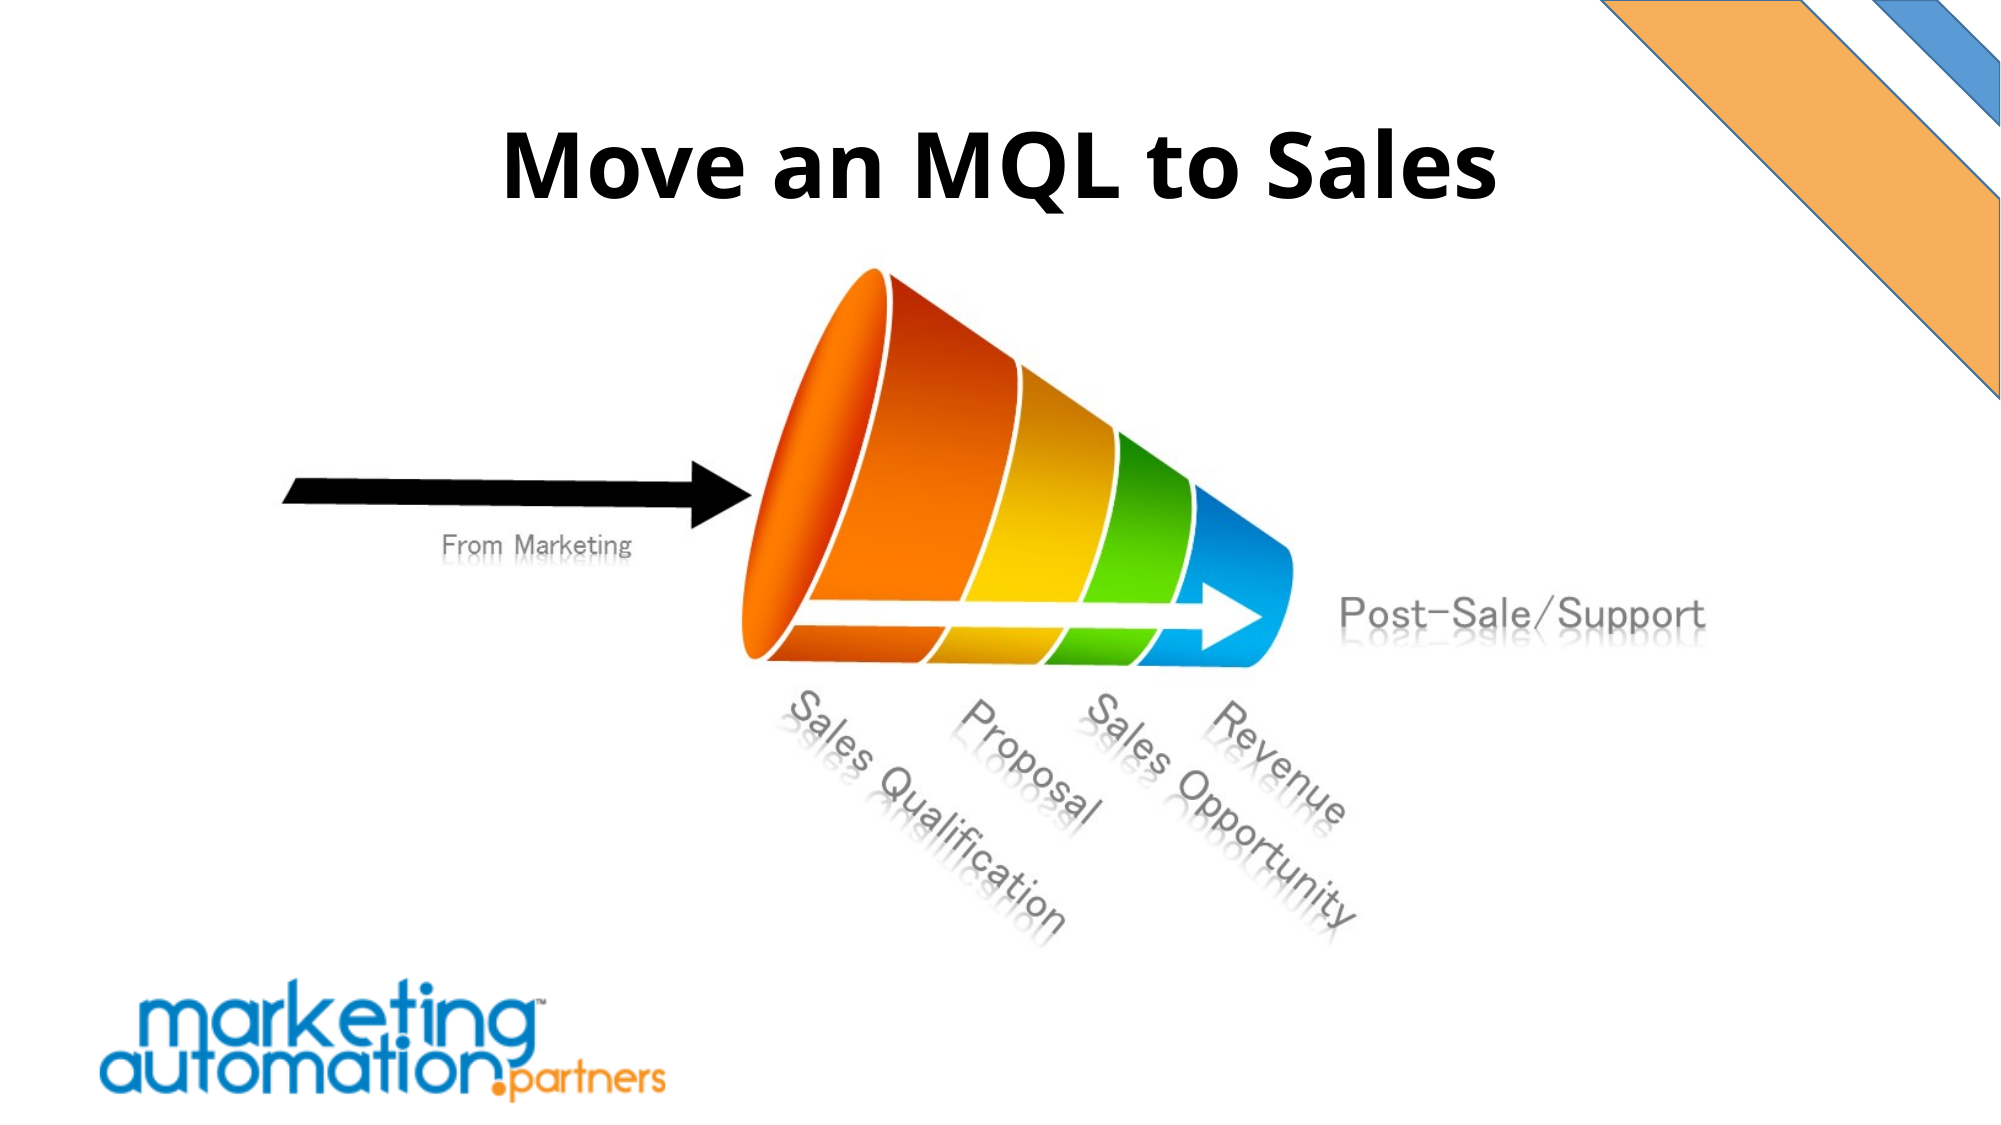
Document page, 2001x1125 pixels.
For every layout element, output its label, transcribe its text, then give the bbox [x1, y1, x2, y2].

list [214, 246, 1786, 961]
picture [98, 962, 668, 1125]
title Move an MQL to Sales [137, 59, 1863, 278]
